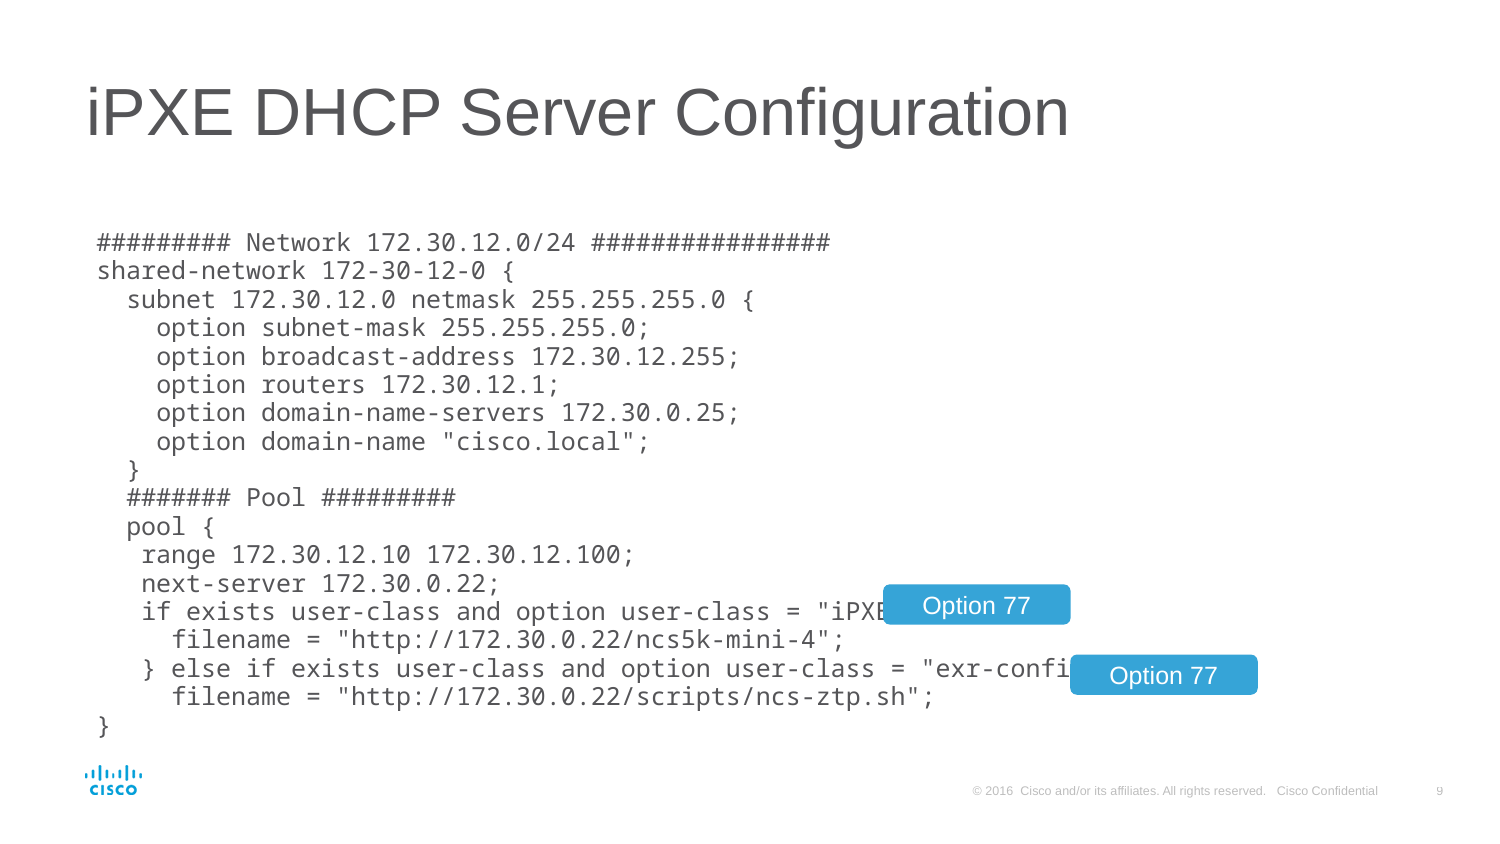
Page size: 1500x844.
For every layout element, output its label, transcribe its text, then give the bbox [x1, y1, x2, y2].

list ######### Network 172.30.12.0/24 ################ shared-network 172-30-12-0 { subnet 172.30.12.0 netmask 255.255.255.0 { option subnet-mask 255.255.255.0; option broadcast-address 172.30.12.255; option routers 172.30.12.1; option domain-name-servers 172.30.0.25; option domain-name "cisco.local"; } ####### Pool ######### pool { range 172.30.12.10 172.30.12.100; next-server 172.30.0.22; if exists user-class and option user-class = "iPXE" { filename = "http://172.30.0.22/ncs5k-mini-4"; } else if exists user-class and option user-class = "exr-config" { filename = "http://172.30.0.22/scripts/ncs-ztp.sh"; } [71, 221, 1441, 741]
title iPXE DHCP Server Configuration [71, 55, 1441, 176]
text_box Option 77 [880, 582, 1073, 627]
picture [78, 758, 148, 803]
text_box Option 77 [1068, 652, 1260, 697]
